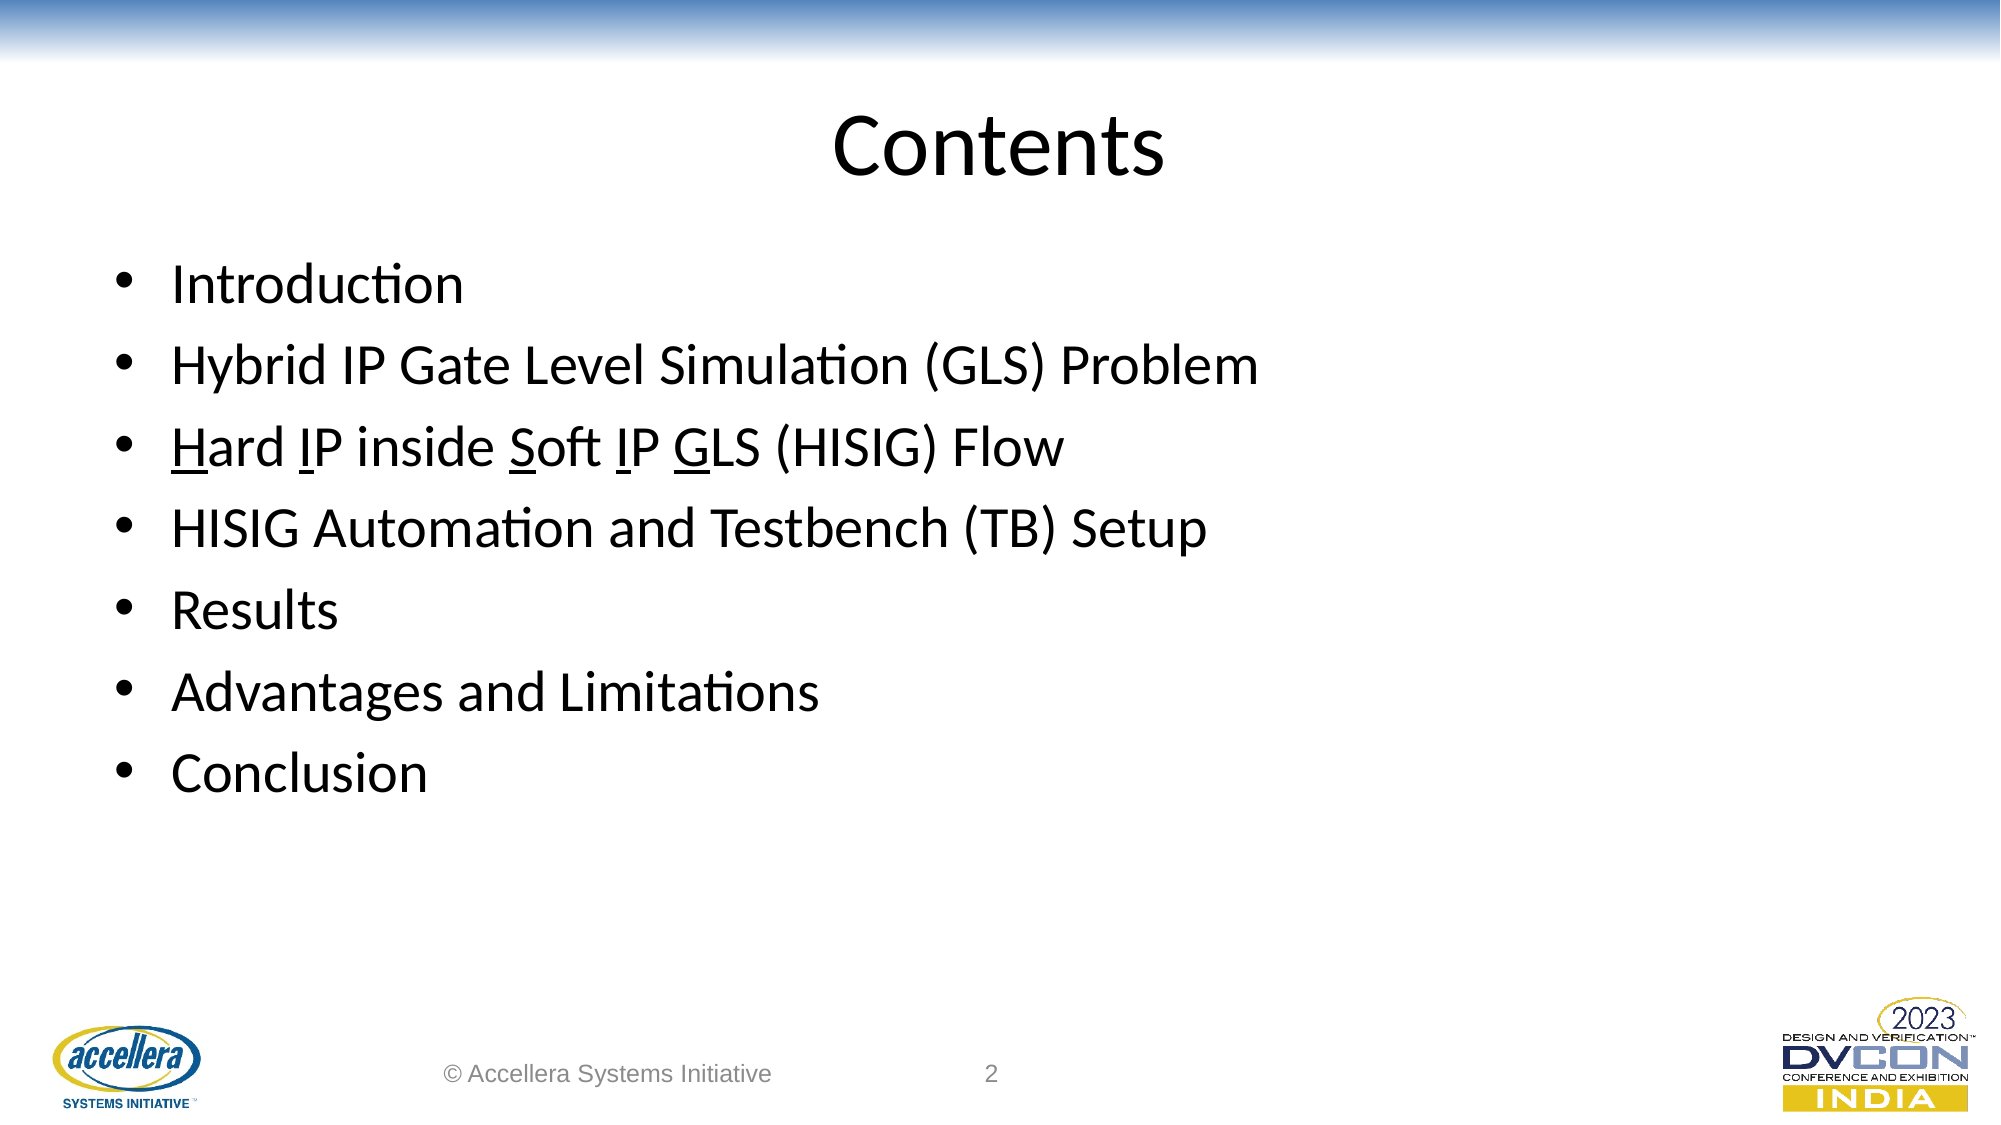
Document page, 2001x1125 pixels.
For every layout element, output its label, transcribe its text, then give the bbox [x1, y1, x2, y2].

picture [1782, 996, 1976, 1112]
title Contents [99, 45, 1900, 233]
slide_number 2 [800, 1042, 1184, 1103]
picture [48, 1021, 204, 1112]
footer © Accellera Systems Initiative [366, 1042, 800, 1103]
list Introduction Hybrid IP Gate Level Simulation (GLS) Problem Hard IP inside Soft IP GLS (HISIG) Flow HISIG Automation and Testbench (TB) Setup Results Advantages and Limitations Conclusion [99, 237, 1900, 975]
